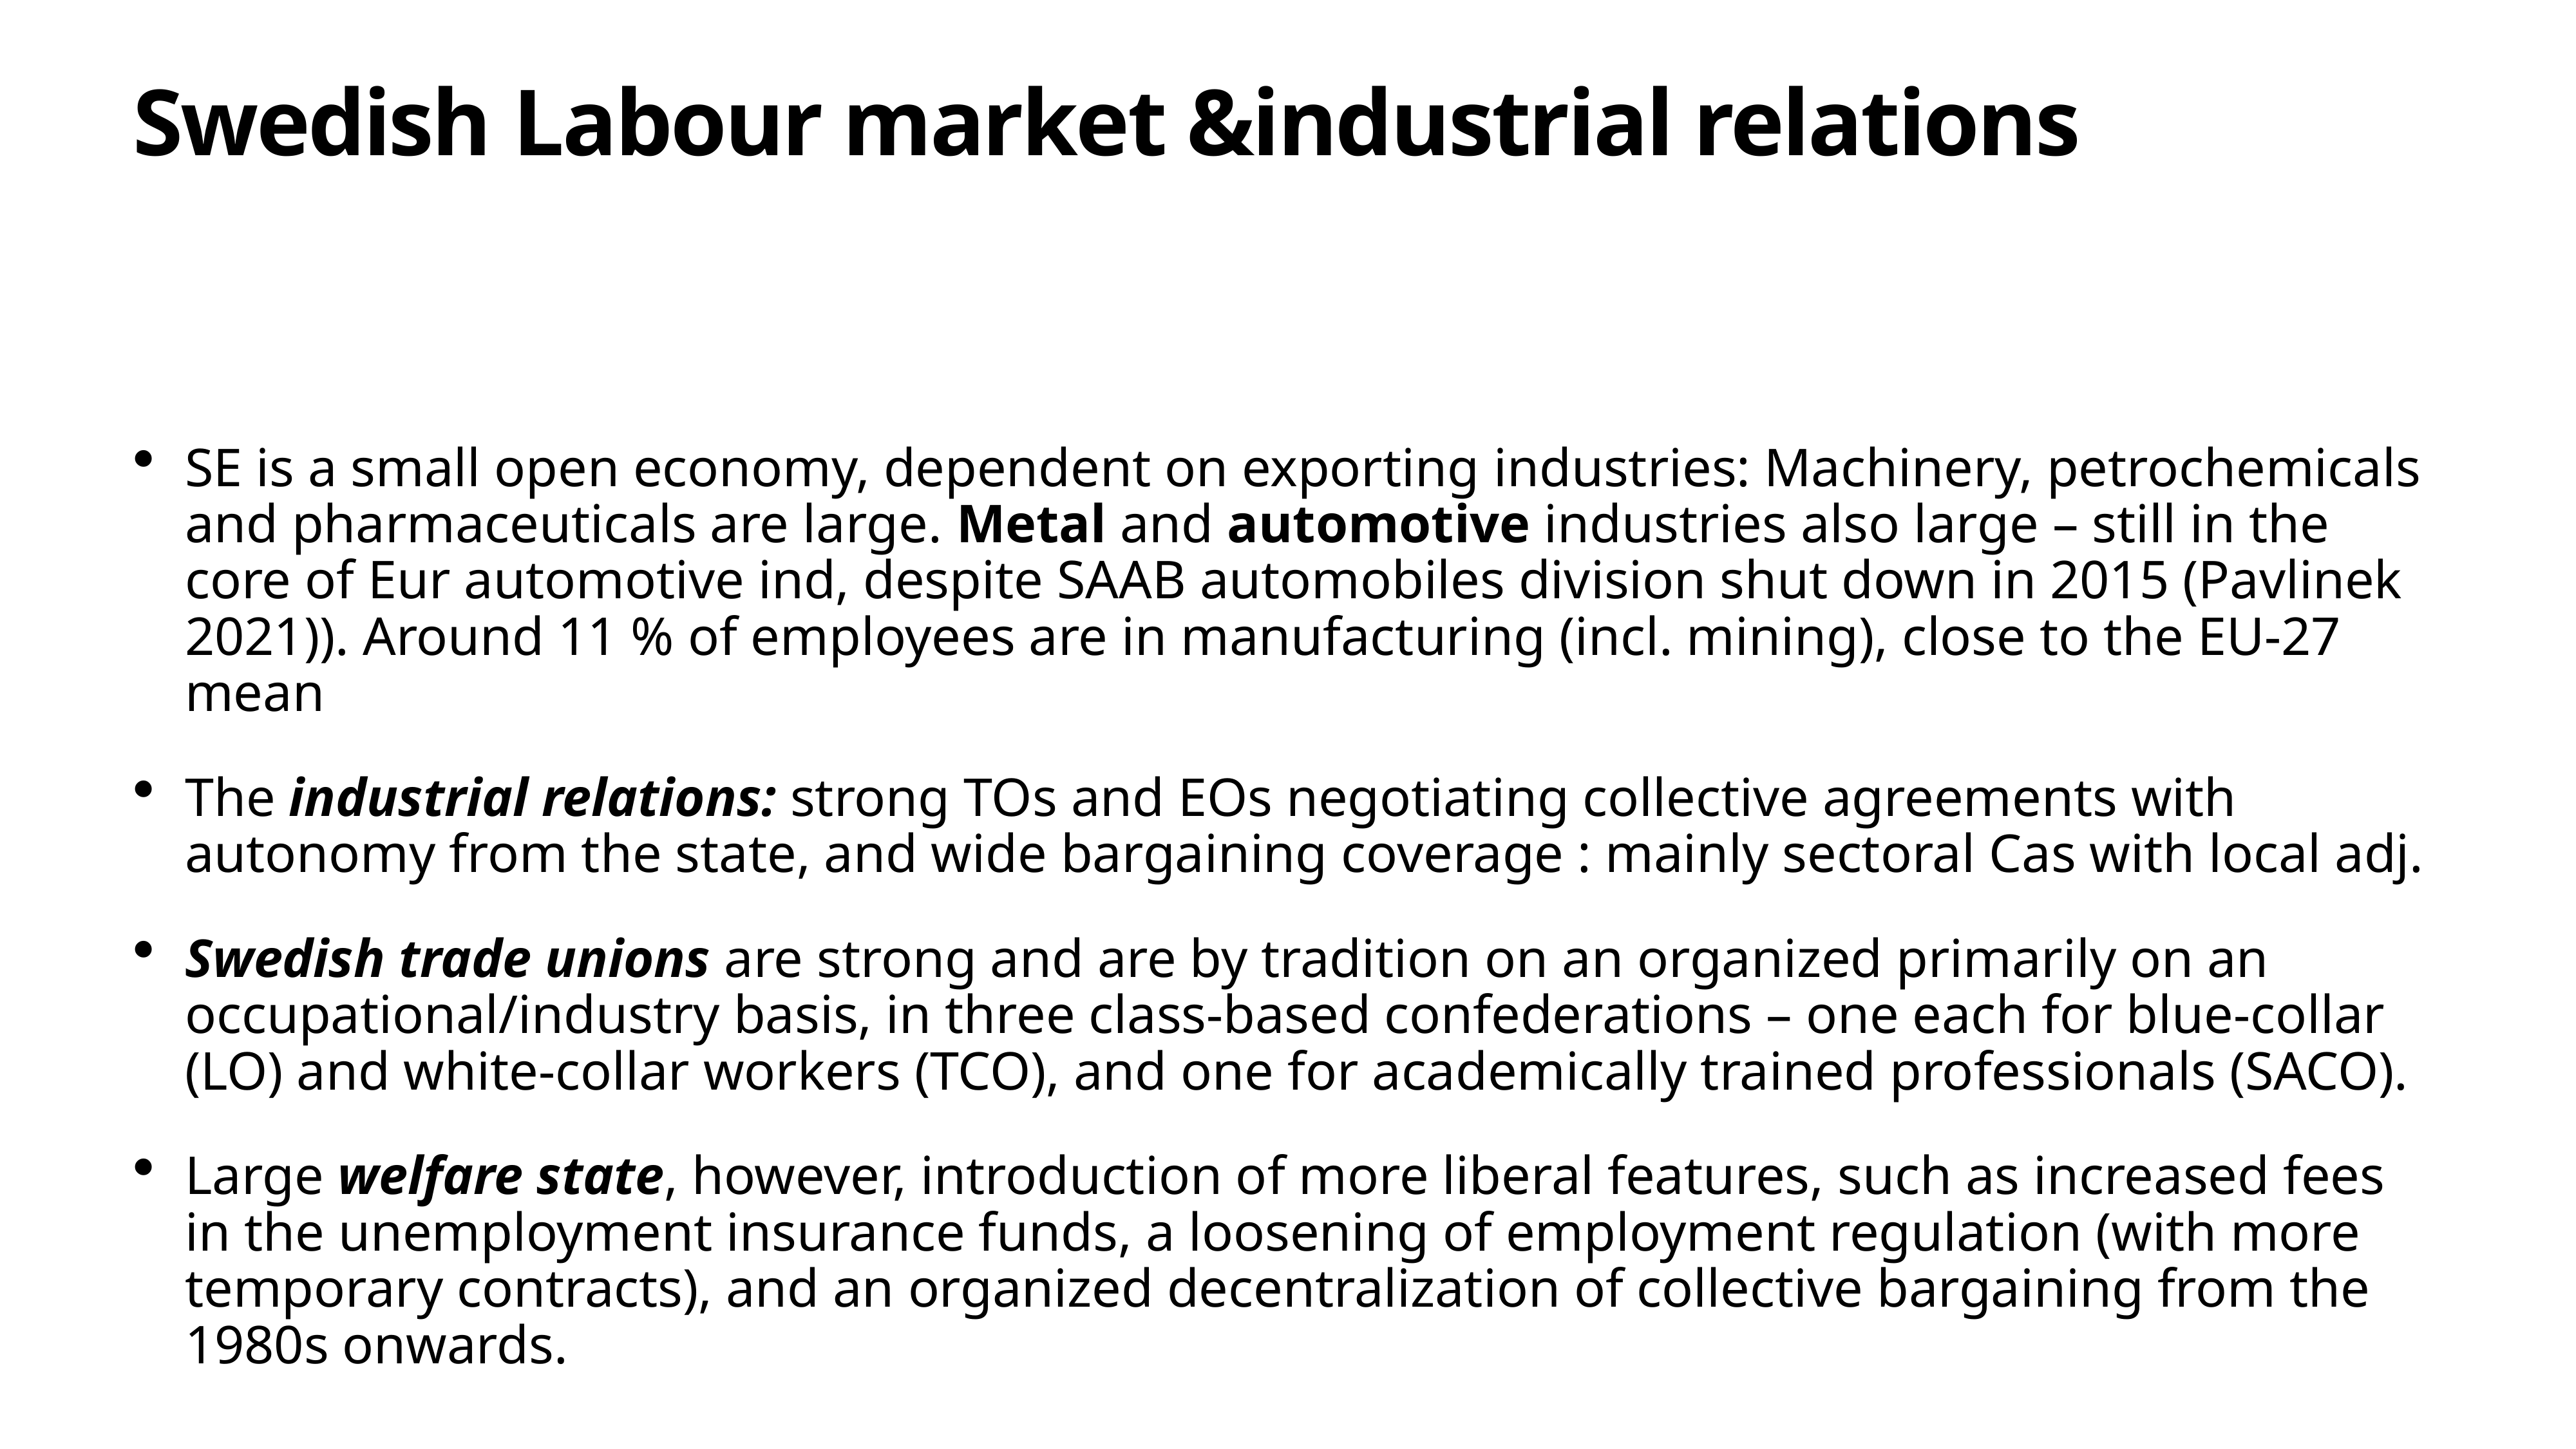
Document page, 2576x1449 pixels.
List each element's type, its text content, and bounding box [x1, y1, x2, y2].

list SE is a small open economy, dependent on exporting industries: Machinery, petrochemicals and pharmaceuticals are large. Metal and automotive industries also large – still in the core of Eur automotive ind, despite SAAB automobiles division shut down in 2015 (Pavlinek 2021)). Around 11 % of employees are in manufacturing (incl. mining), close to the EU-27 mean The industrial relations: strong TOs and EOs negotiating collective agreements with autonomy from the state, and wide bargaining coverage : mainly sectoral Cas with local adj. Swedish trade unions are strong and are by tradition on an organized primarily on an occupational/industry basis, in three class-based confederations – one each for blue-collar (LO) and white-collar workers (TCO), and one for academically trained professionals (SACO). Large welfare state, however, introduction of more liberal features, such as increased fees in the unemployment insurance funds, a loosening of employment regulation (with more temporary contracts), and an organized decentralization of collective bargaining from the 1980s onwards. [127, 435, 2449, 1404]
title Swedish Labour market &industrial relations [127, 79, 2449, 232]
